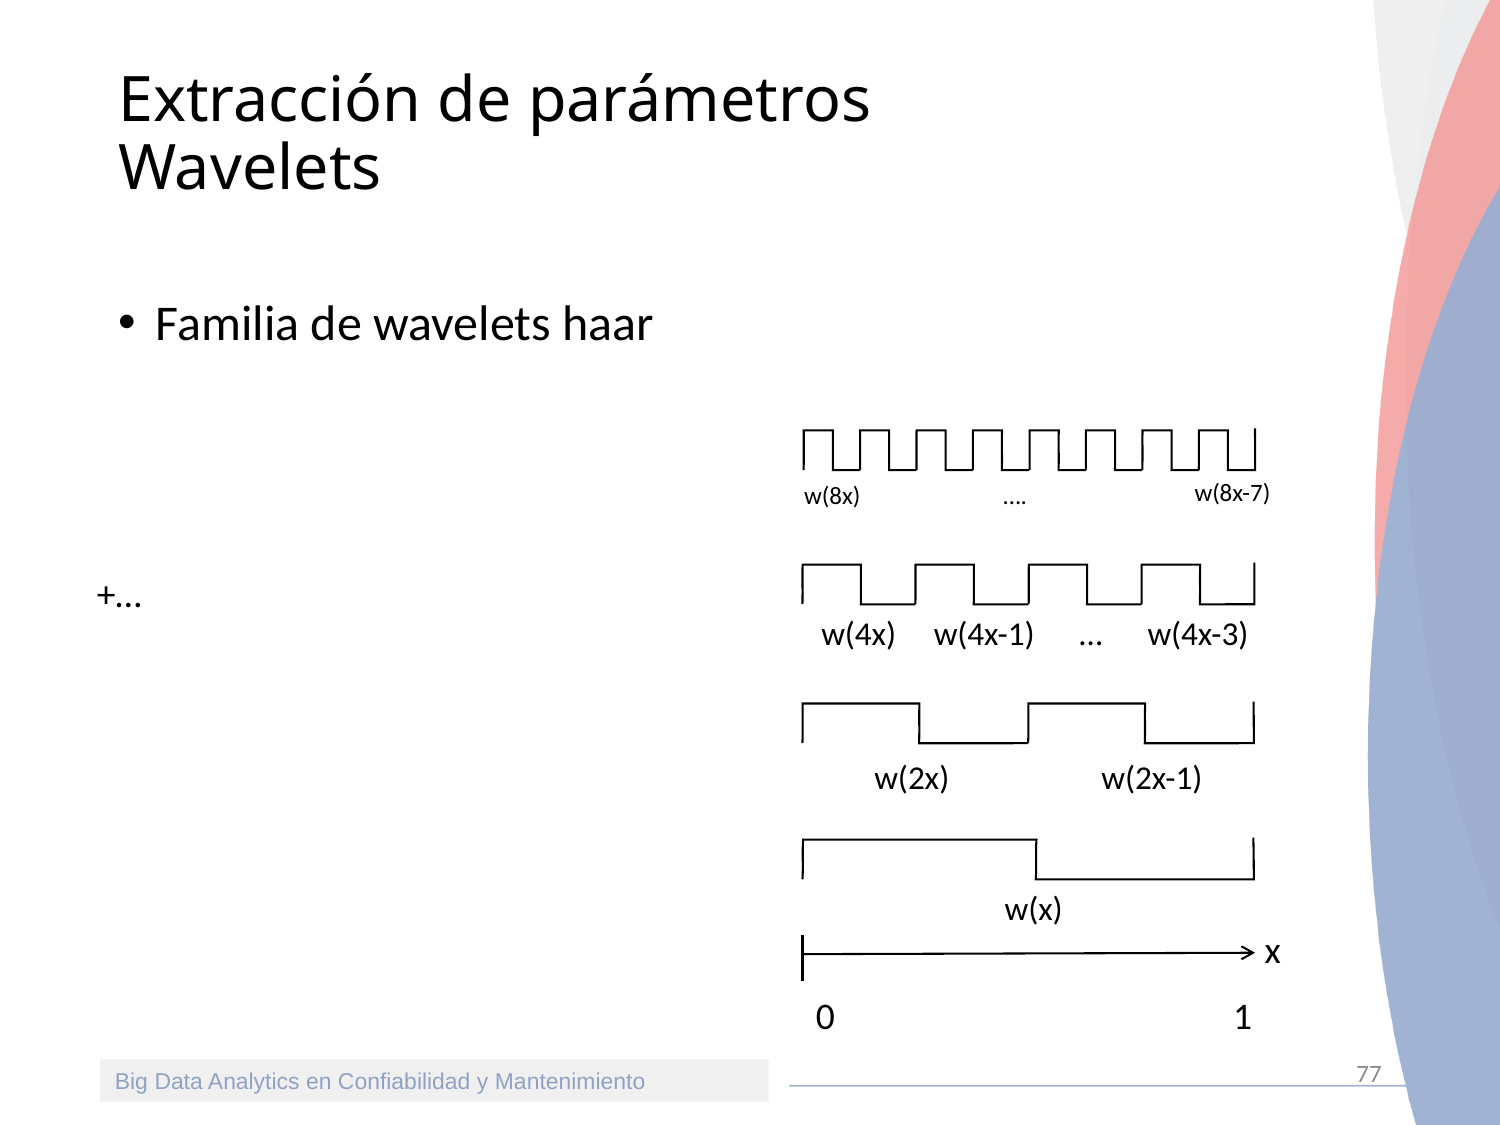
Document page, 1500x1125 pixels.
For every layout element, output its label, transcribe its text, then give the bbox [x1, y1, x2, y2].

title Extracción de parámetros Wavelets [103, 59, 1397, 211]
table_cell LA [0, 0, 1500, 1125]
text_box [802, 562, 1255, 605]
text_box 0 1 [801, 984, 1294, 1044]
text_box w(4x-1) … [918, 605, 1118, 659]
text_box w(2x-1) [1086, 748, 1218, 804]
text_box [801, 837, 1255, 881]
text_box w(8x) …. [789, 472, 1043, 517]
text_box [803, 428, 1256, 471]
text_box w(x) [989, 879, 1078, 935]
text_box x [1249, 919, 1296, 979]
slide_number 77 [1059, 1042, 1397, 1103]
text_box w(4x) [806, 605, 912, 659]
text_box w(2x) [859, 748, 965, 804]
text_box w(8x-7) [1179, 469, 1286, 514]
text_box w(4x-3) [1132, 604, 1264, 660]
list Familia de wavelets haar [103, 289, 1397, 1004]
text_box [802, 701, 1254, 744]
